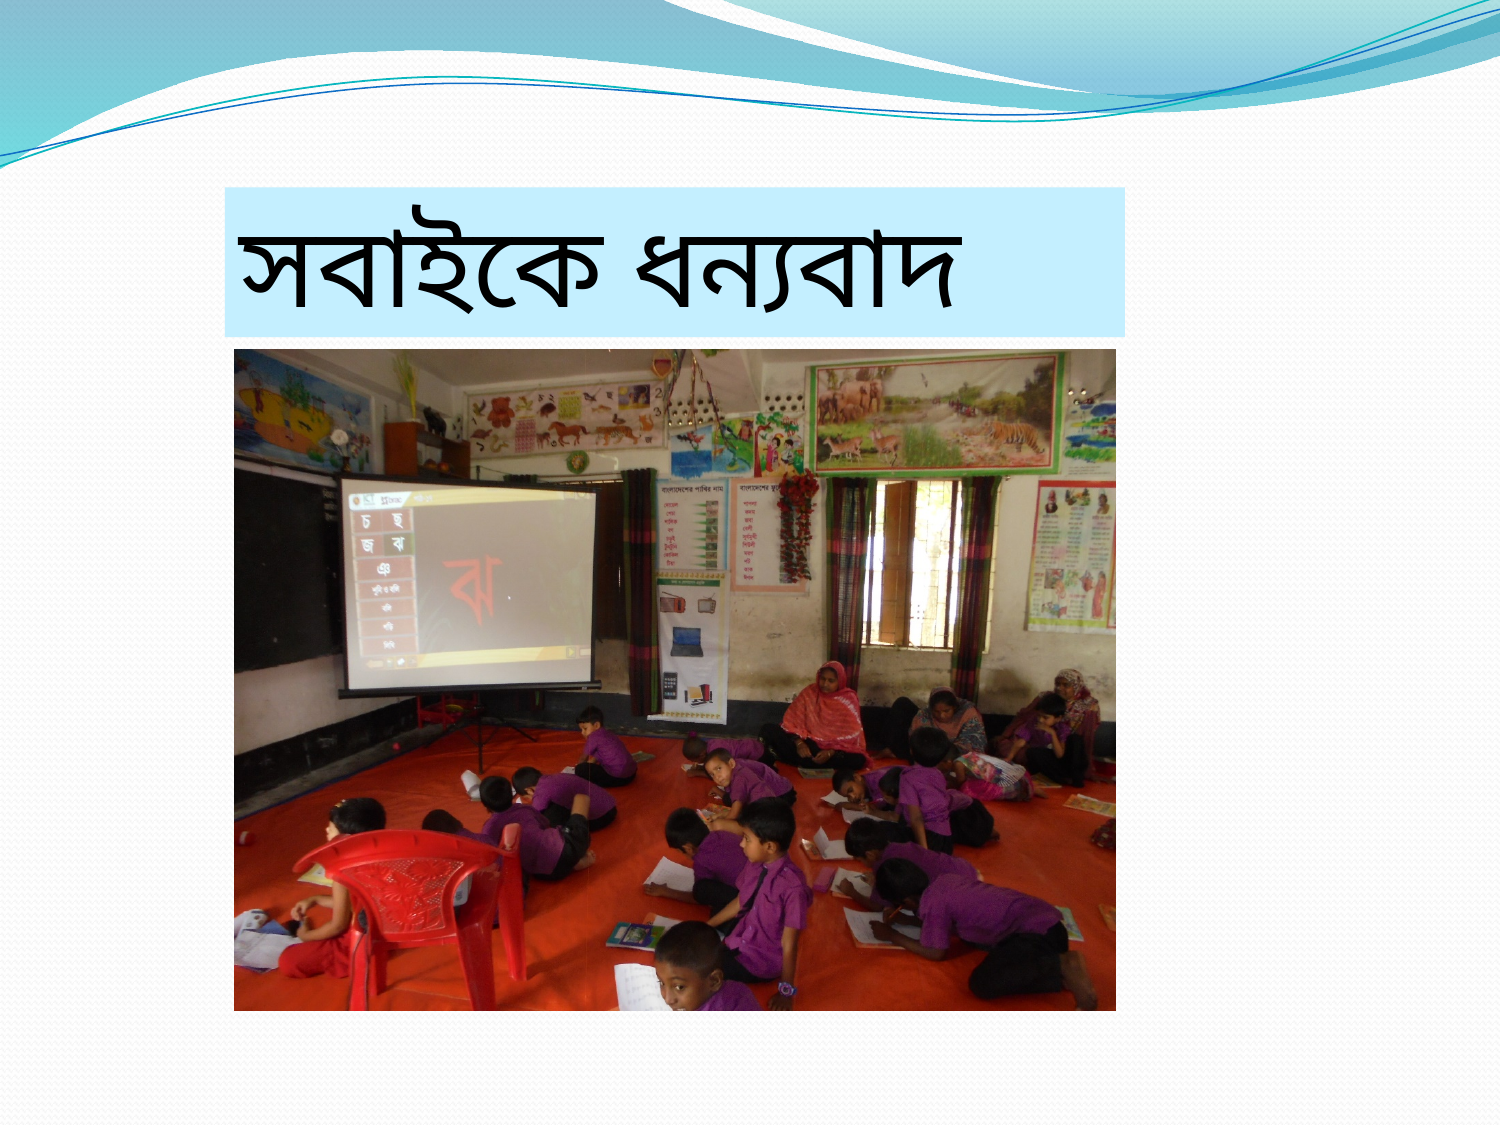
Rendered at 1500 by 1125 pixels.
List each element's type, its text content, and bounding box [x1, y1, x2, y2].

text_box সবাইকে ধন্যবাদ [224, 187, 1125, 338]
picture [234, 349, 1116, 1011]
